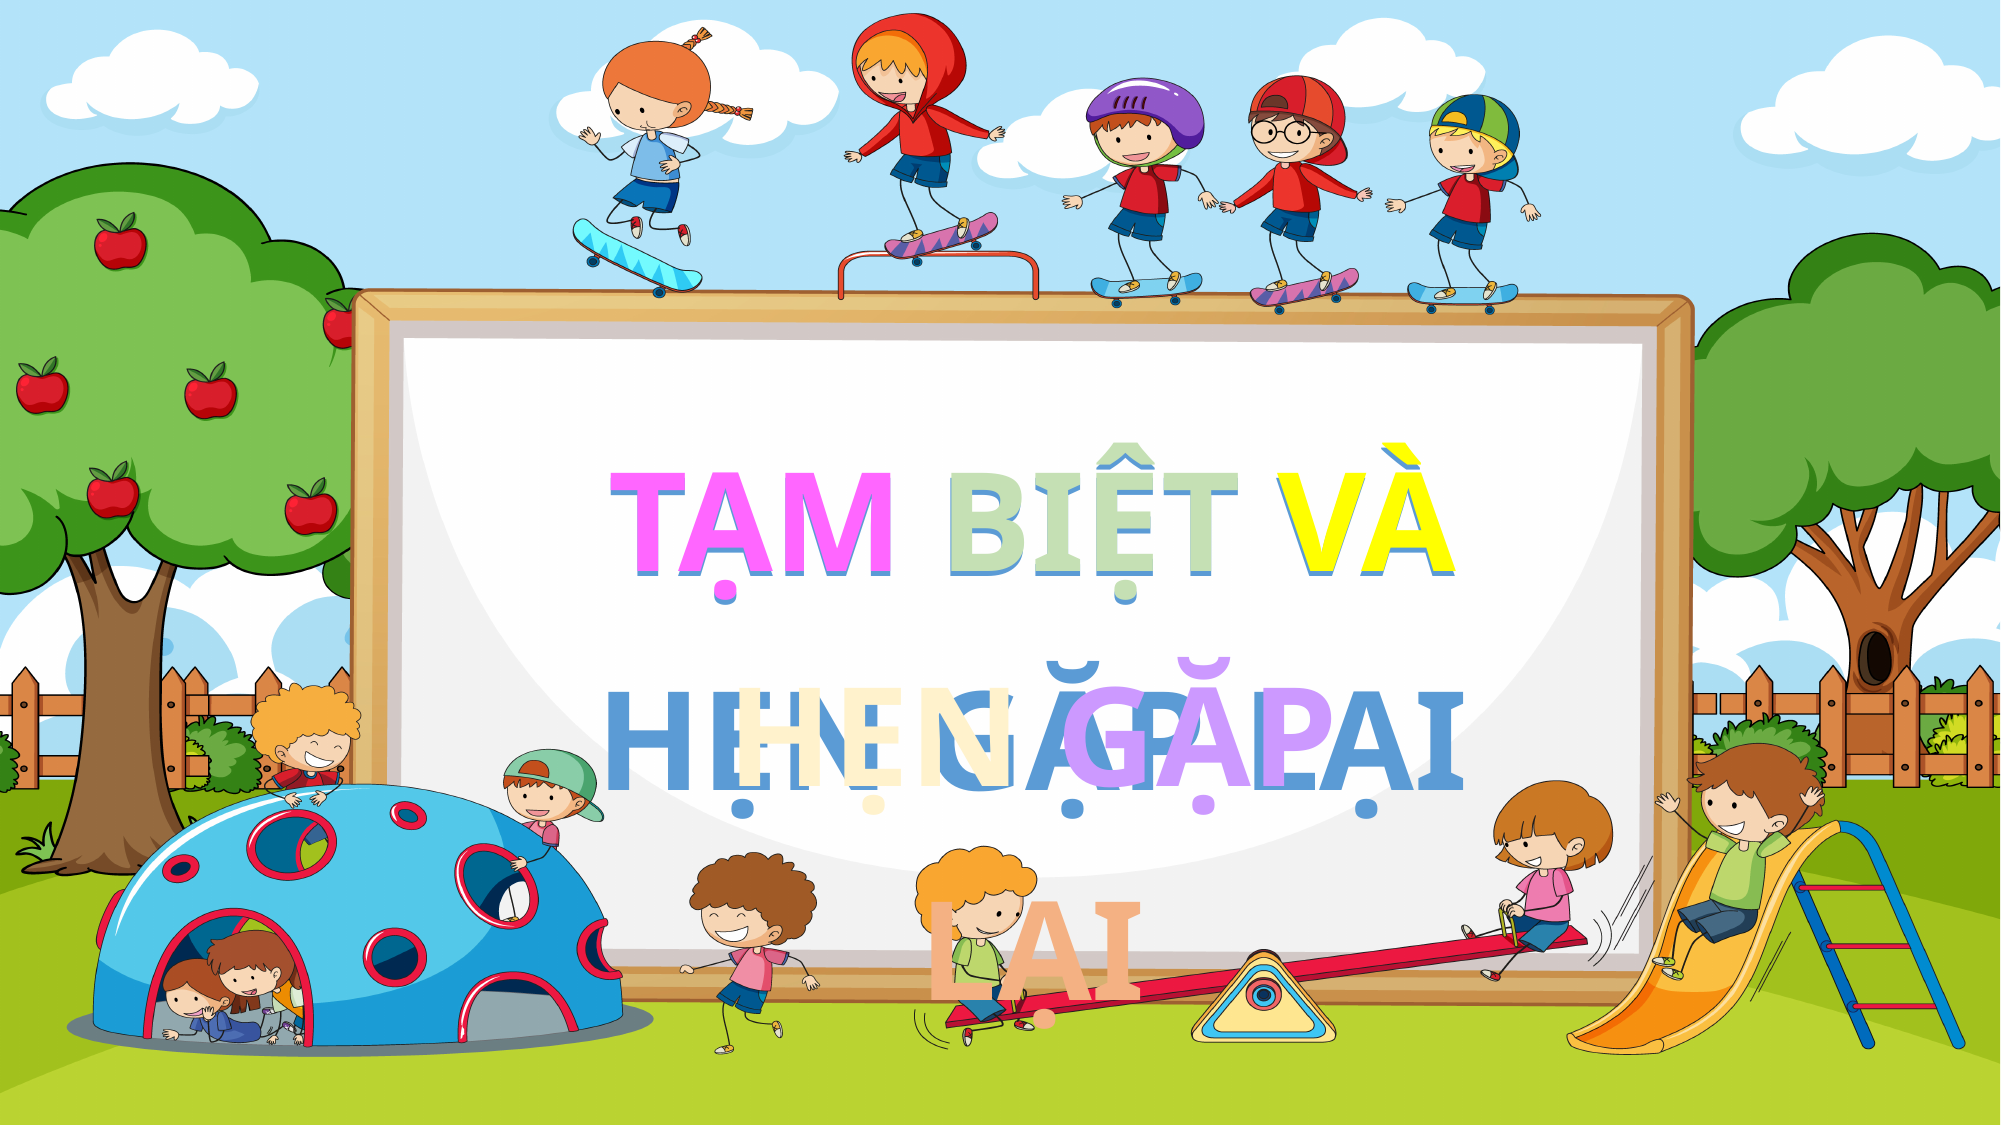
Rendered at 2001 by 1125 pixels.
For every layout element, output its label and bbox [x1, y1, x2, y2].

picture [0, 0, 2001, 1125]
text_box [563, 377, 1502, 748]
